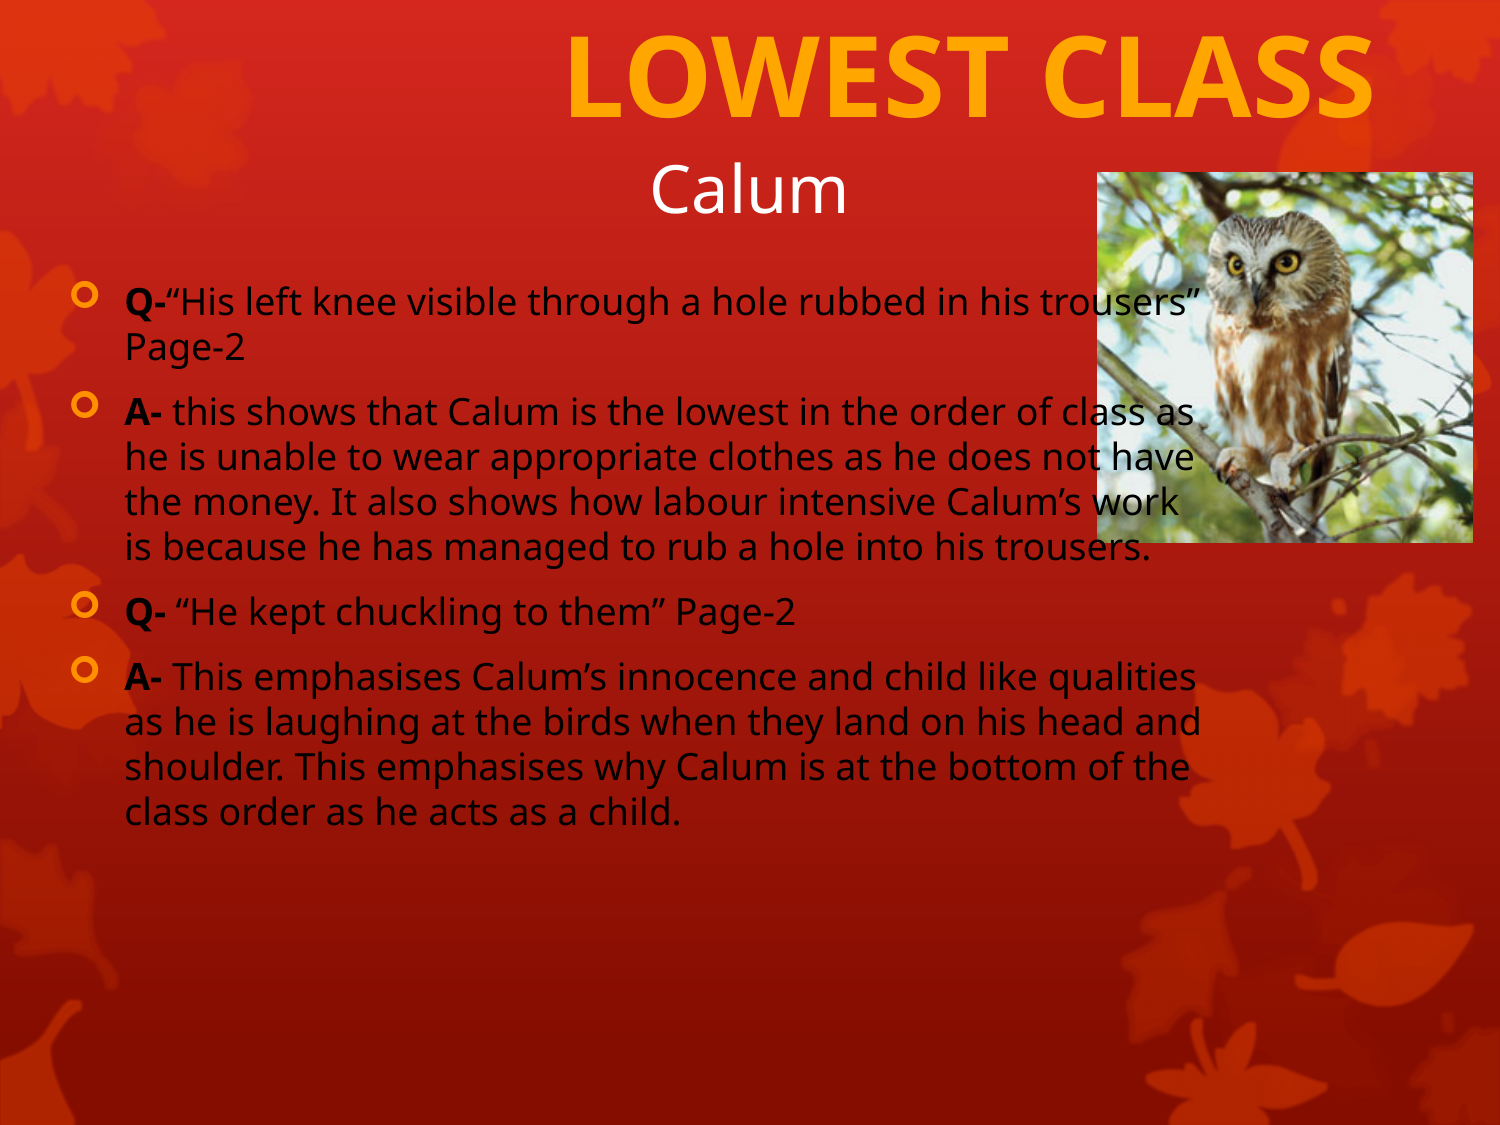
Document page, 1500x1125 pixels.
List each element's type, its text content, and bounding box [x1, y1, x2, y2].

title Calum [165, 110, 1335, 255]
picture [1096, 172, 1473, 544]
text_box Lowest class [546, 0, 1392, 147]
list Q-“His left knee visible through a hole rubbed in his trousers” Page-2 A- this shows that Calum is the lowest in the order of class as he is unable to wear appropriate clothes as he does not have the money. It also shows how labour intensive Calum’s work is because he has managed to rub a hole into his trousers. Q- “He kept chuckling to them” Page-2 A- This emphasises Calum’s innocence and child like qualities as he is laughing at the birds when they land on his head and shoulder. This emphasises why Calum is at the bottom of the class order as he acts as a child. [53, 255, 1222, 920]
